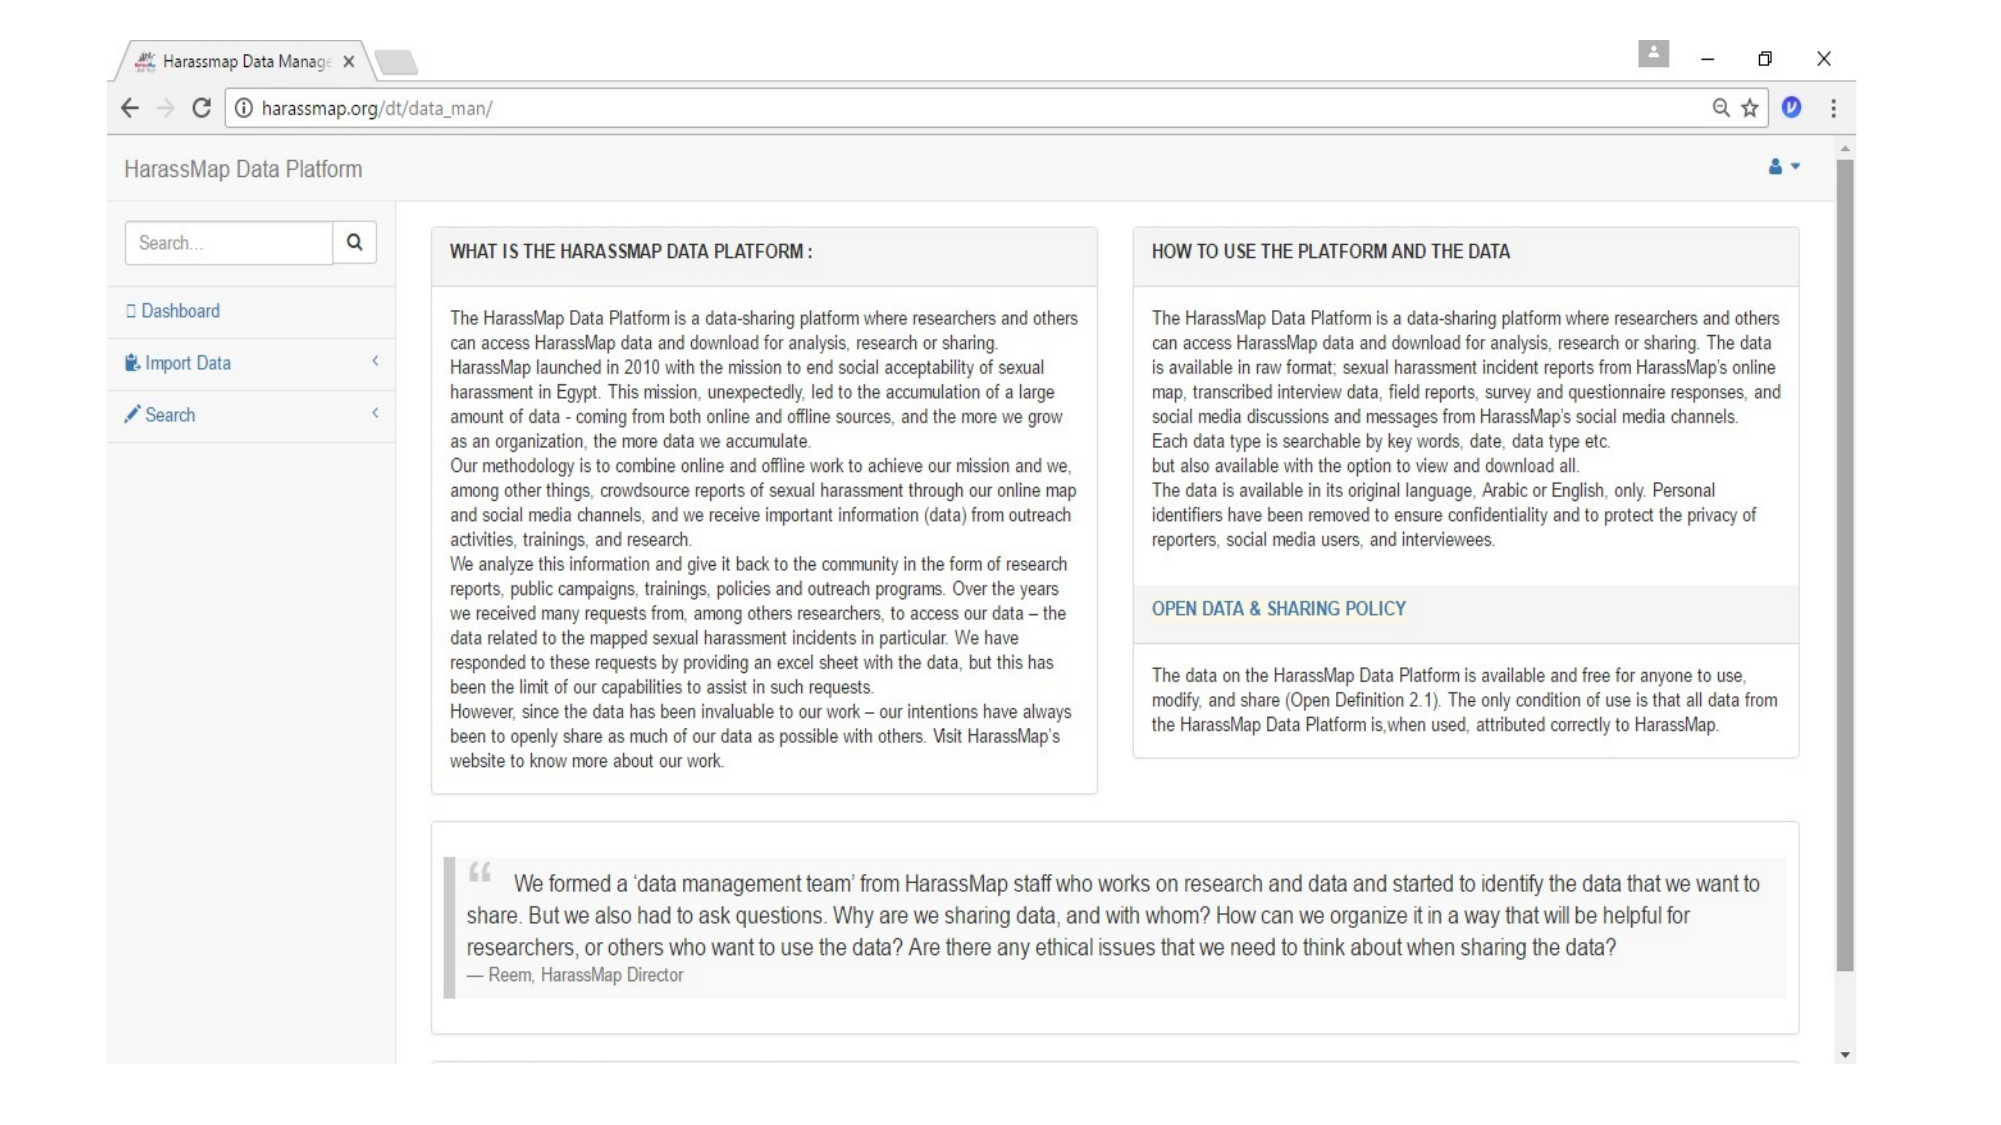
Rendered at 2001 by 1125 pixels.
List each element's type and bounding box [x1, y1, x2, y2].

list [107, 39, 1864, 1064]
